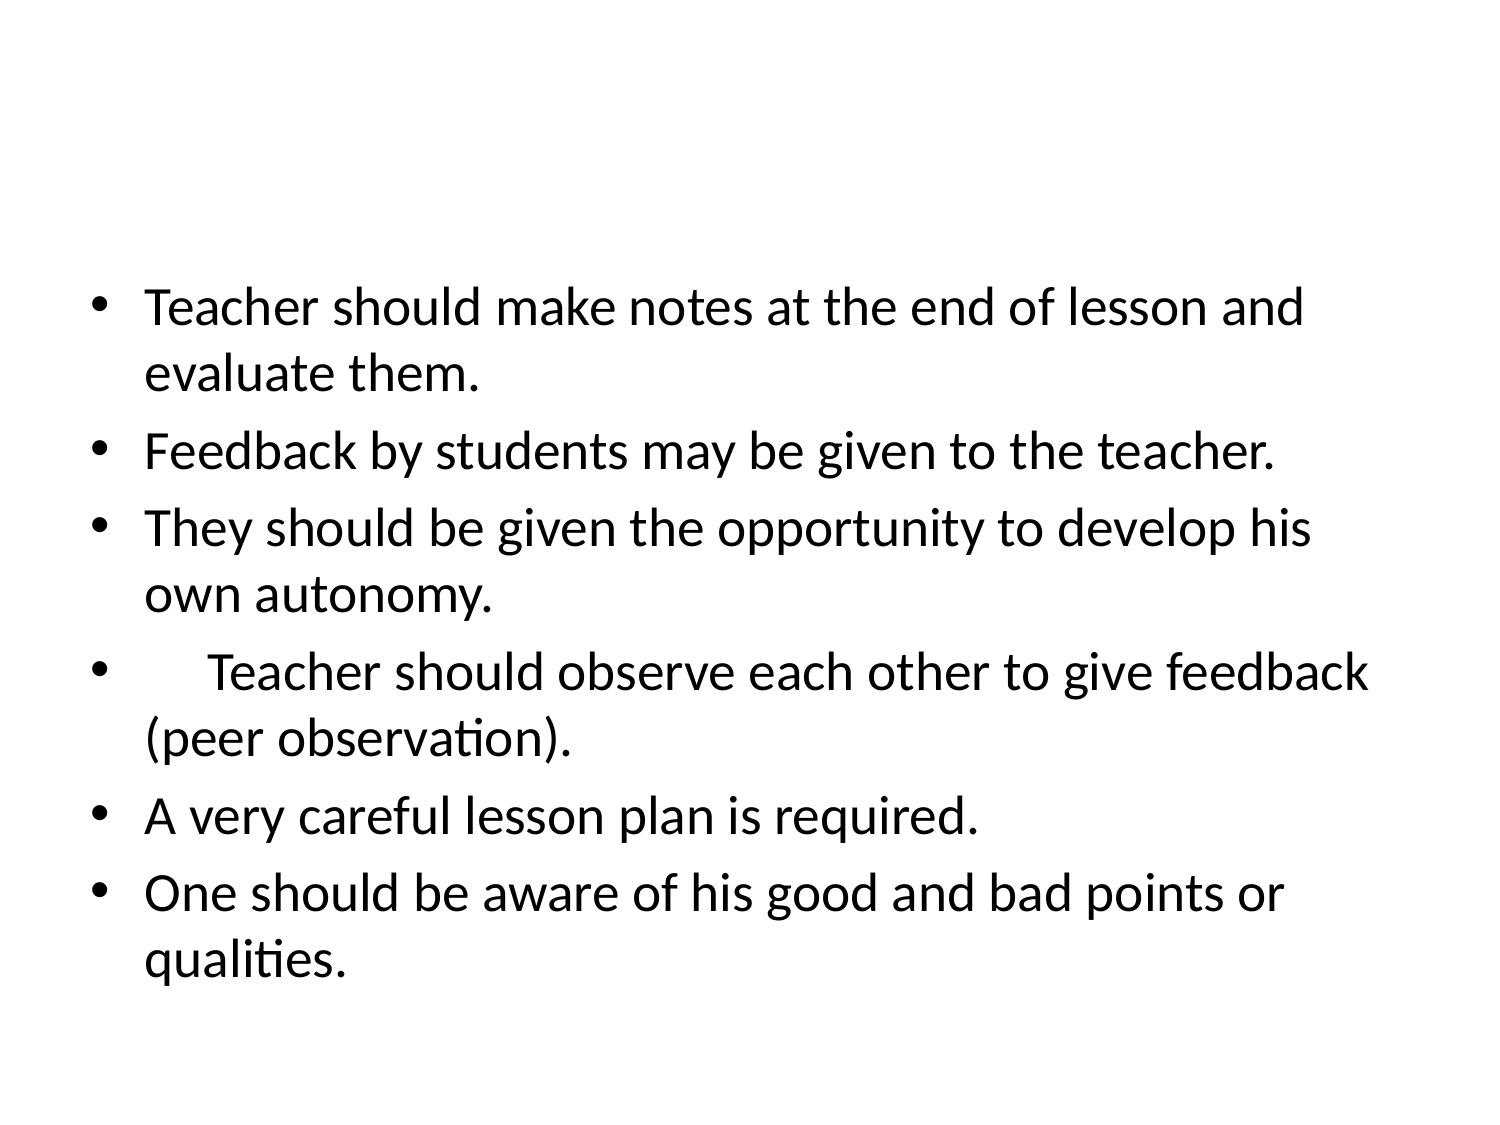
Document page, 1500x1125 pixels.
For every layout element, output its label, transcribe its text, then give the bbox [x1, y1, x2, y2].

list Teacher should make notes at the end of lesson and evaluate them. Feedback by students may be given to the teacher. They should be given the opportunity to develop his own autonomy. Teacher should observe each other to give feedback (peer observation). A very careful lesson plan is required. One should be aware of his good and bad points or qualities. [75, 262, 1425, 1005]
